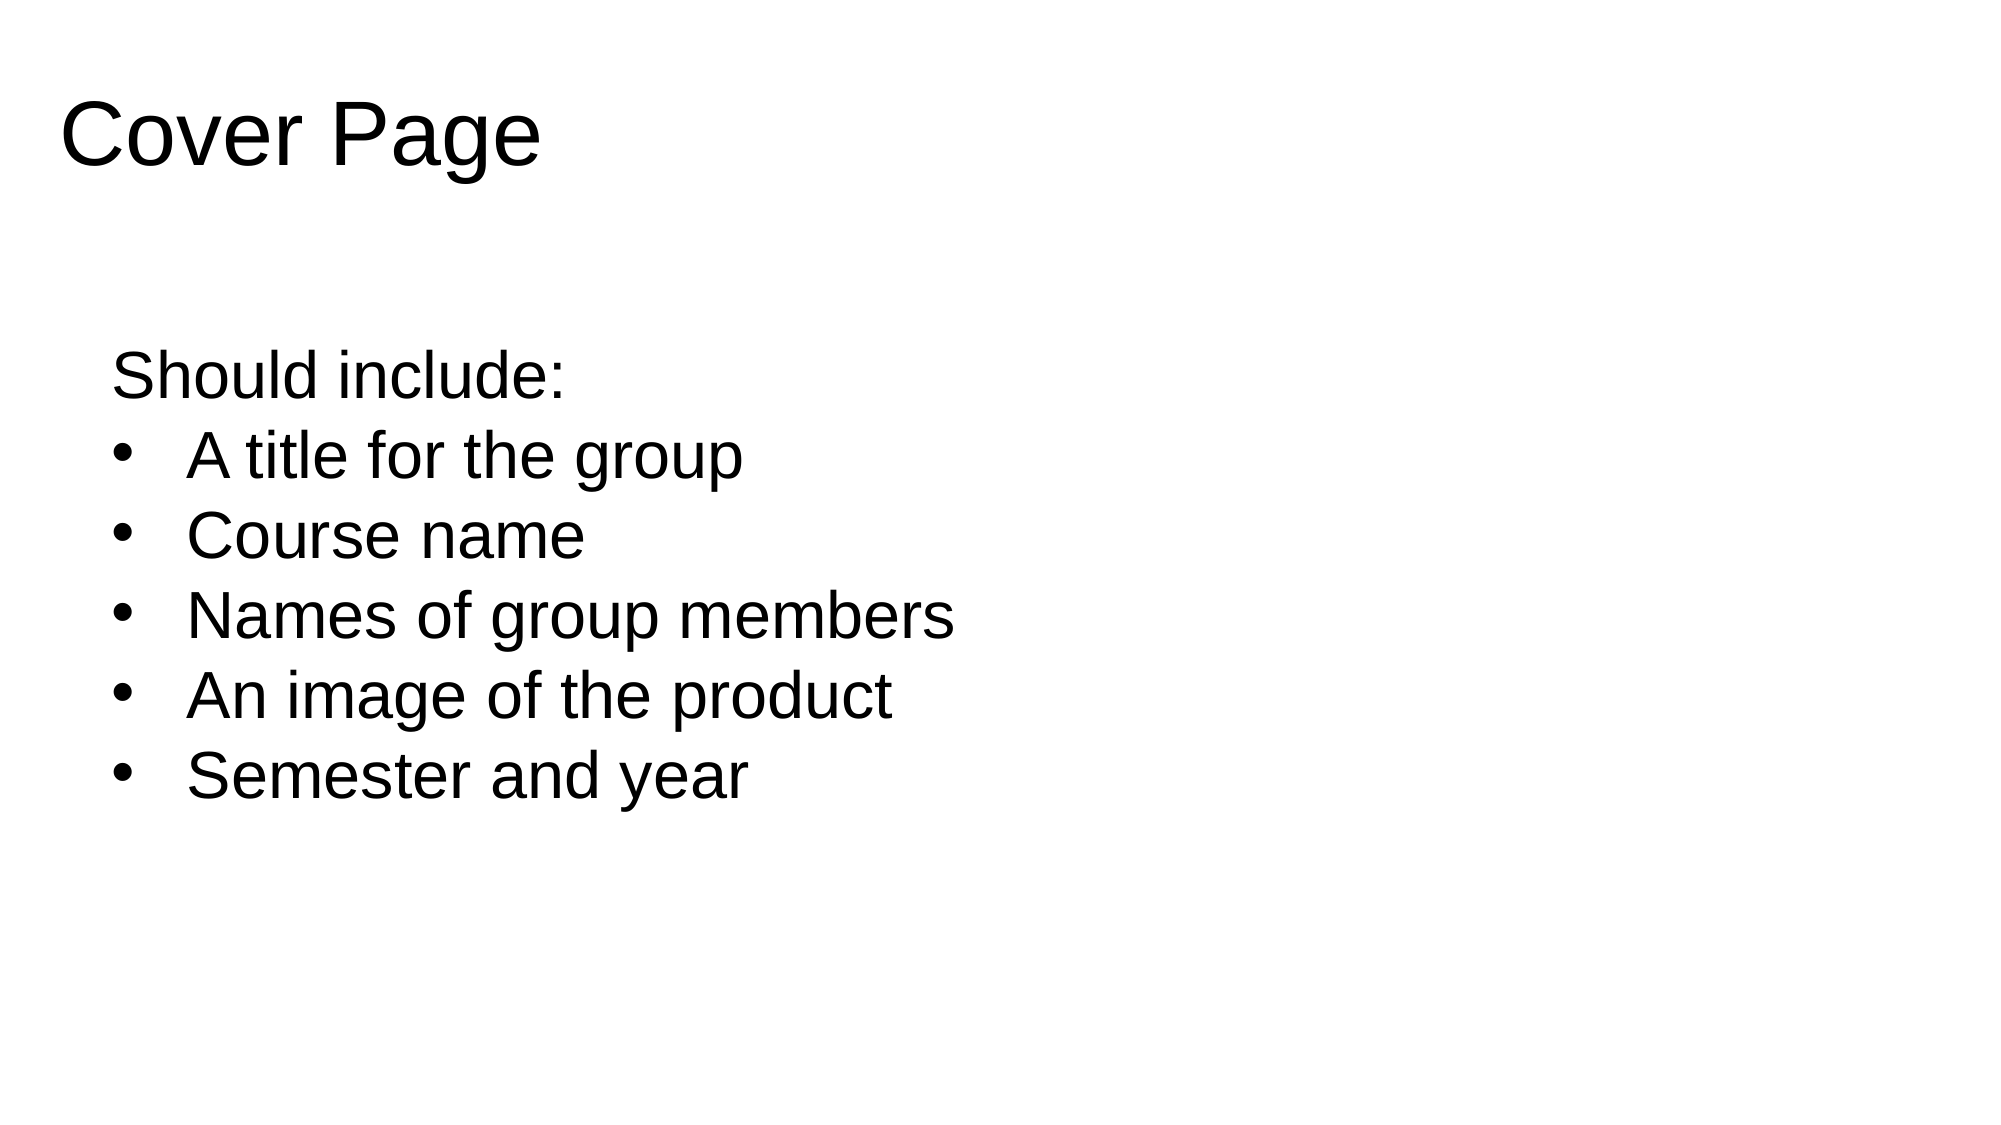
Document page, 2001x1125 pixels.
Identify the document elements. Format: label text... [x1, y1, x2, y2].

title Cover Page [44, 27, 1770, 245]
text_box Should include: A title for the group Course name Names of group members An image of the product Semester and year [97, 244, 1982, 899]
